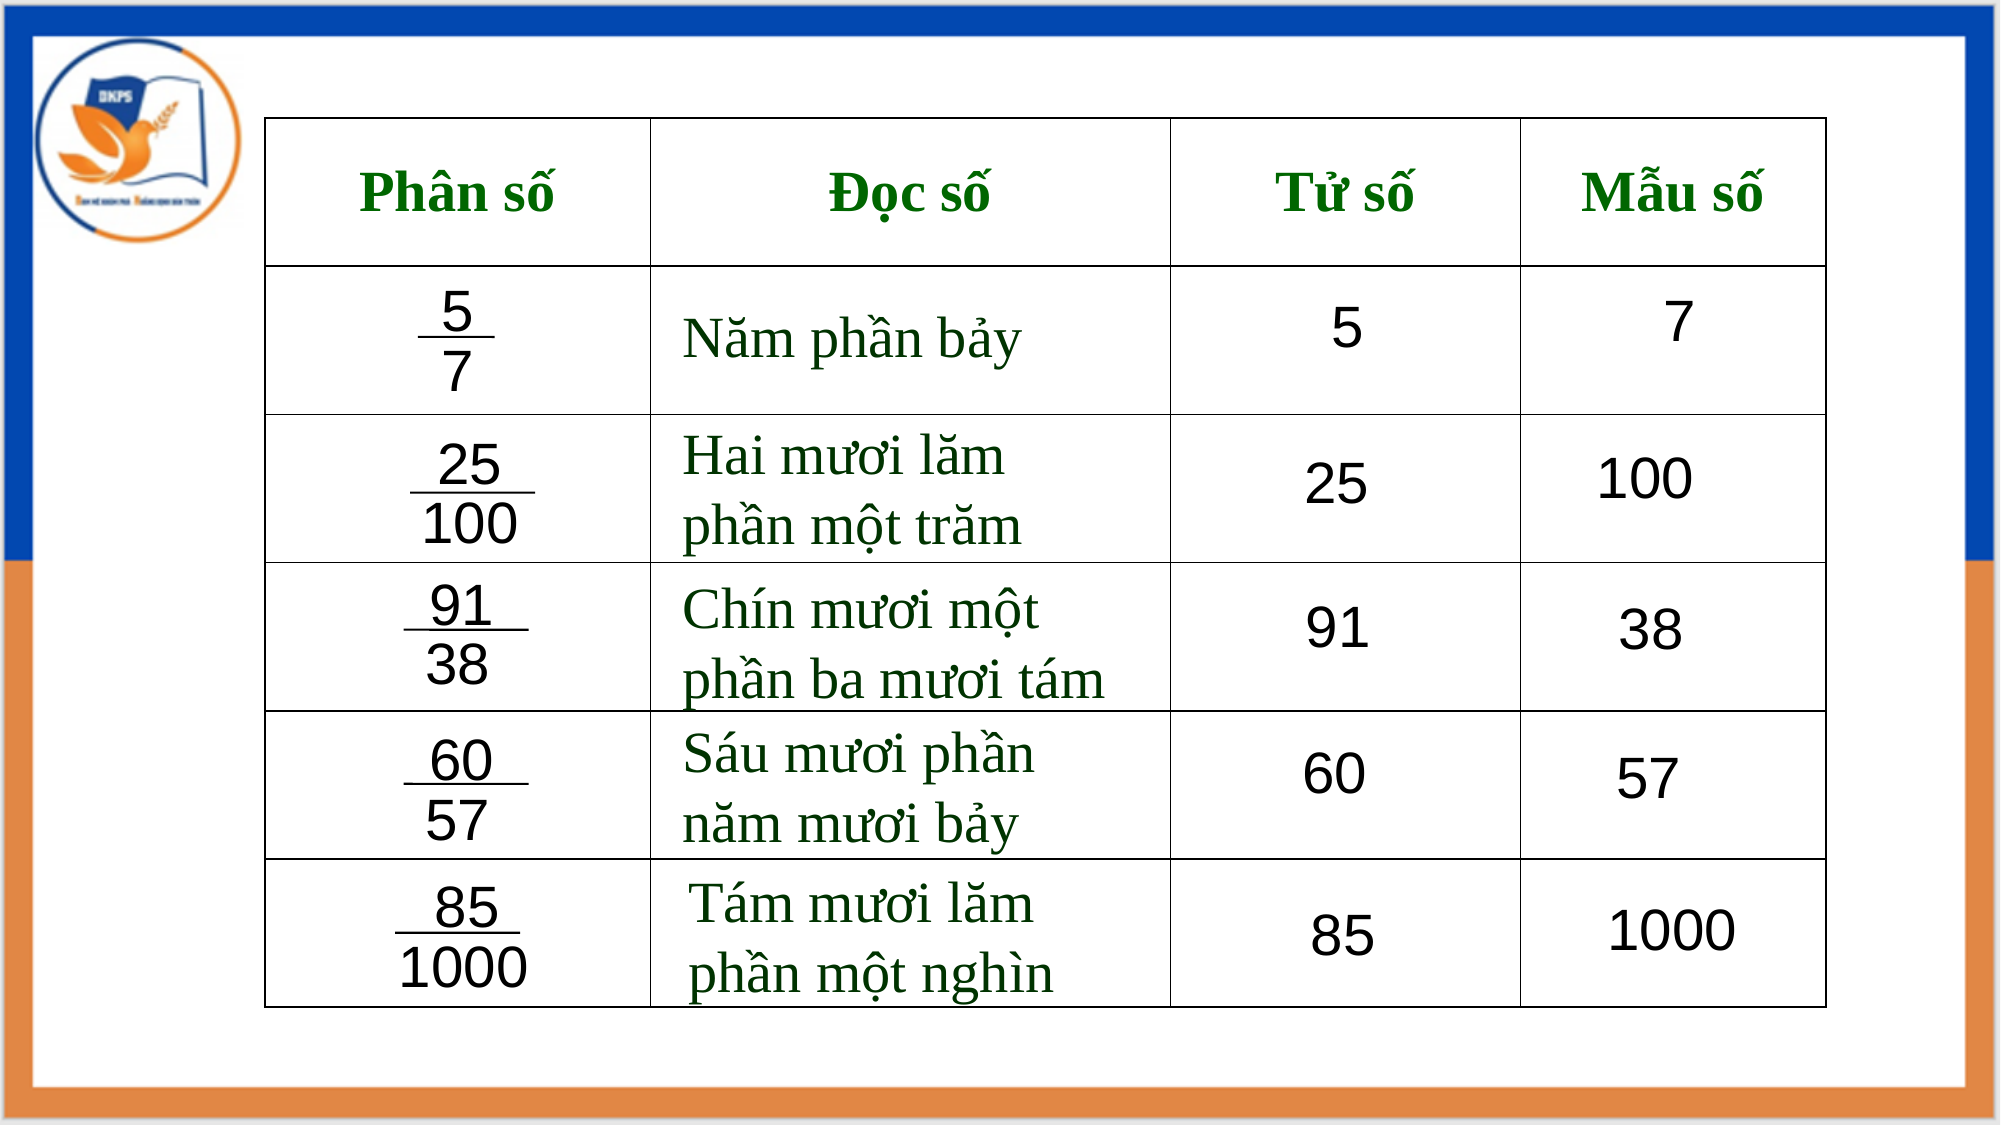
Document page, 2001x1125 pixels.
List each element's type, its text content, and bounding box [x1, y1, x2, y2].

text_box 85 [1295, 890, 1409, 975]
table_cell [1171, 267, 1520, 414]
table_header Mẫu số [1521, 119, 1825, 265]
table_cell [1521, 267, 1825, 414]
table_cell [651, 860, 673, 1006]
text_box 25 [1289, 437, 1415, 523]
table_cell [1171, 415, 1520, 562]
text_box Sáu mươi phần năm mươi bảy [667, 706, 1133, 862]
table_cell [1521, 860, 1825, 1006]
table_header Tử số [1171, 119, 1520, 265]
table_cell [266, 415, 650, 562]
table_header Đọc số [651, 119, 1170, 265]
table_cell [651, 415, 667, 562]
table_cell [266, 563, 650, 710]
table_cell [1521, 712, 1825, 858]
table_cell [266, 712, 650, 858]
table_cell [651, 563, 667, 710]
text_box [383, 861, 566, 1008]
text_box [406, 418, 549, 564]
text_box 5 [1317, 281, 1380, 366]
table_cell [1171, 860, 1520, 1006]
table_cell [1133, 712, 1170, 858]
text_box 7 [1649, 276, 1724, 361]
text_box Chín mươi một phần ba mươi tám [667, 562, 1133, 706]
text_box 100 [1581, 433, 1747, 518]
text_box 1000 [1592, 884, 1758, 970]
table_cell [266, 860, 650, 1006]
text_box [410, 266, 524, 411]
picture [0, 0, 2001, 1125]
table_cell [266, 267, 650, 414]
table_header Phân số [266, 119, 650, 265]
table_cell [1171, 563, 1520, 710]
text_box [398, 715, 541, 860]
table_cell [1171, 712, 1520, 858]
text_box Tám mươi lăm phần một nghìn [673, 856, 1138, 1012]
text_box Hai mươi lăm phần một trăm [667, 408, 1133, 562]
table_cell [1521, 563, 1825, 710]
table_cell [1133, 563, 1170, 710]
text_box Năm phần bảy [667, 292, 1133, 377]
table_cell [1138, 860, 1170, 1006]
table_cell [651, 267, 1170, 414]
text_box 38 [1604, 583, 1717, 669]
text_box 60 [1287, 728, 1401, 813]
table_cell [651, 712, 667, 858]
table_cell [1521, 415, 1825, 562]
text_box 91 [1290, 581, 1404, 667]
text_box 57 [1601, 732, 1714, 818]
table_cell [1133, 415, 1170, 562]
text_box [398, 559, 541, 705]
